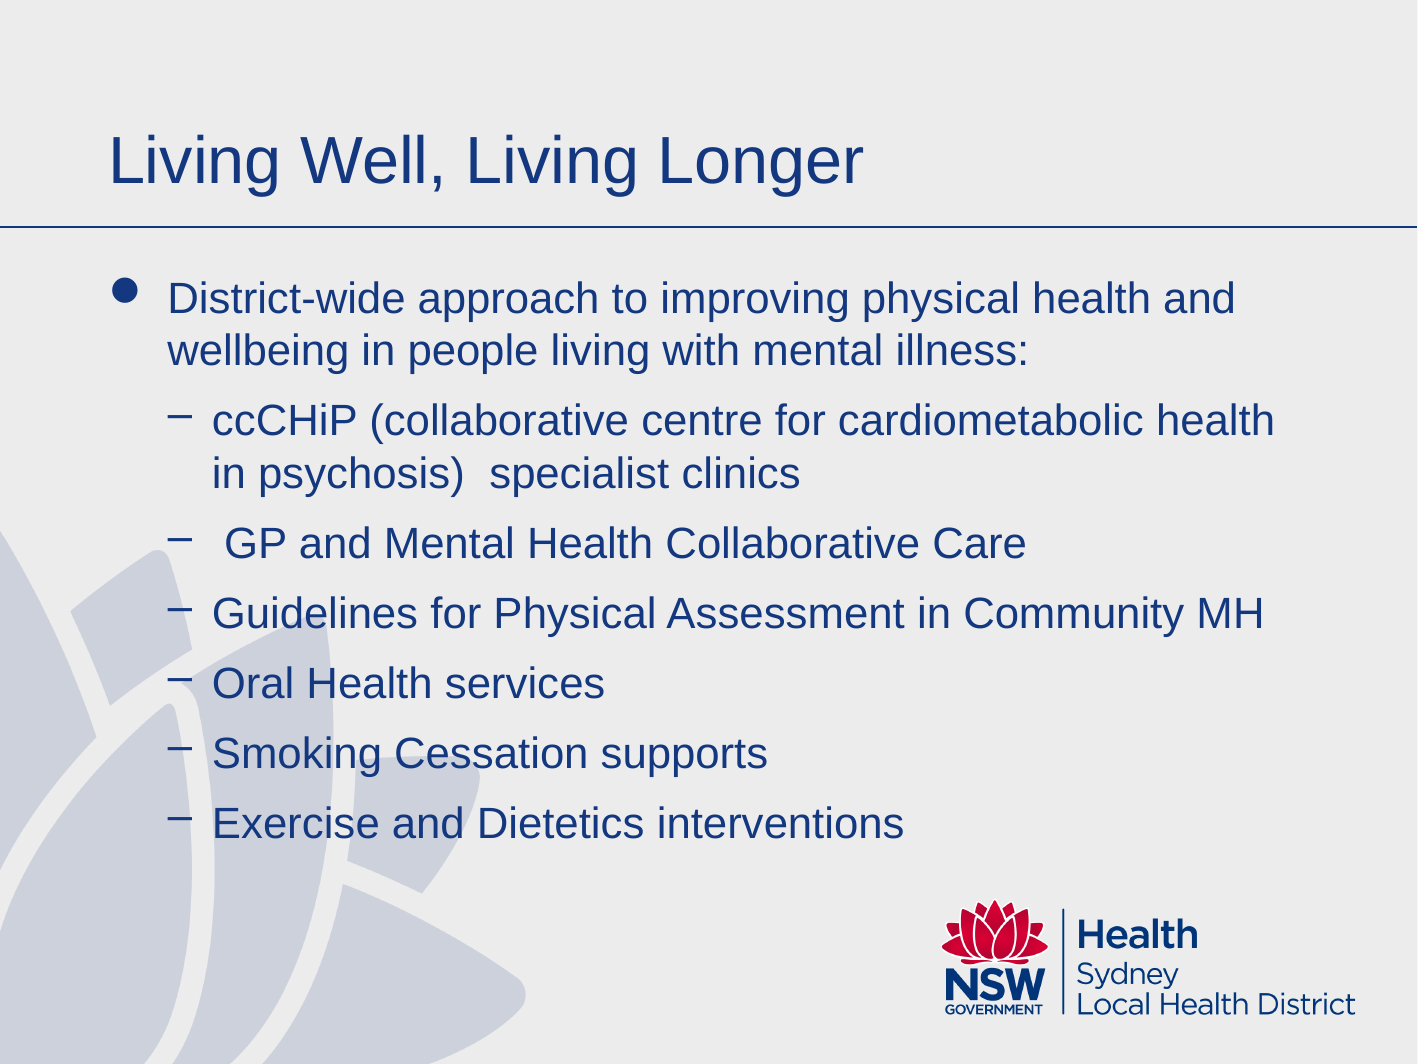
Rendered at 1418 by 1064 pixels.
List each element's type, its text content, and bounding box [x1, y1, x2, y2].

picture [0, 228, 1418, 1064]
picture [0, 0, 1418, 226]
title Living Well, Living Longer [94, 14, 1335, 204]
list District-wide approach to improving physical health and wellbeing in people living with mental illness: ccCHiP (collaborative centre for cardiometabolic health in psychosis) specialist clinics GP and Mental Health Collaborative Care Guidelines for Physical Assessment in Community MH Oral Health services Smoking Cessation supports Exercise and Dietetics interventions [94, 262, 1335, 391]
